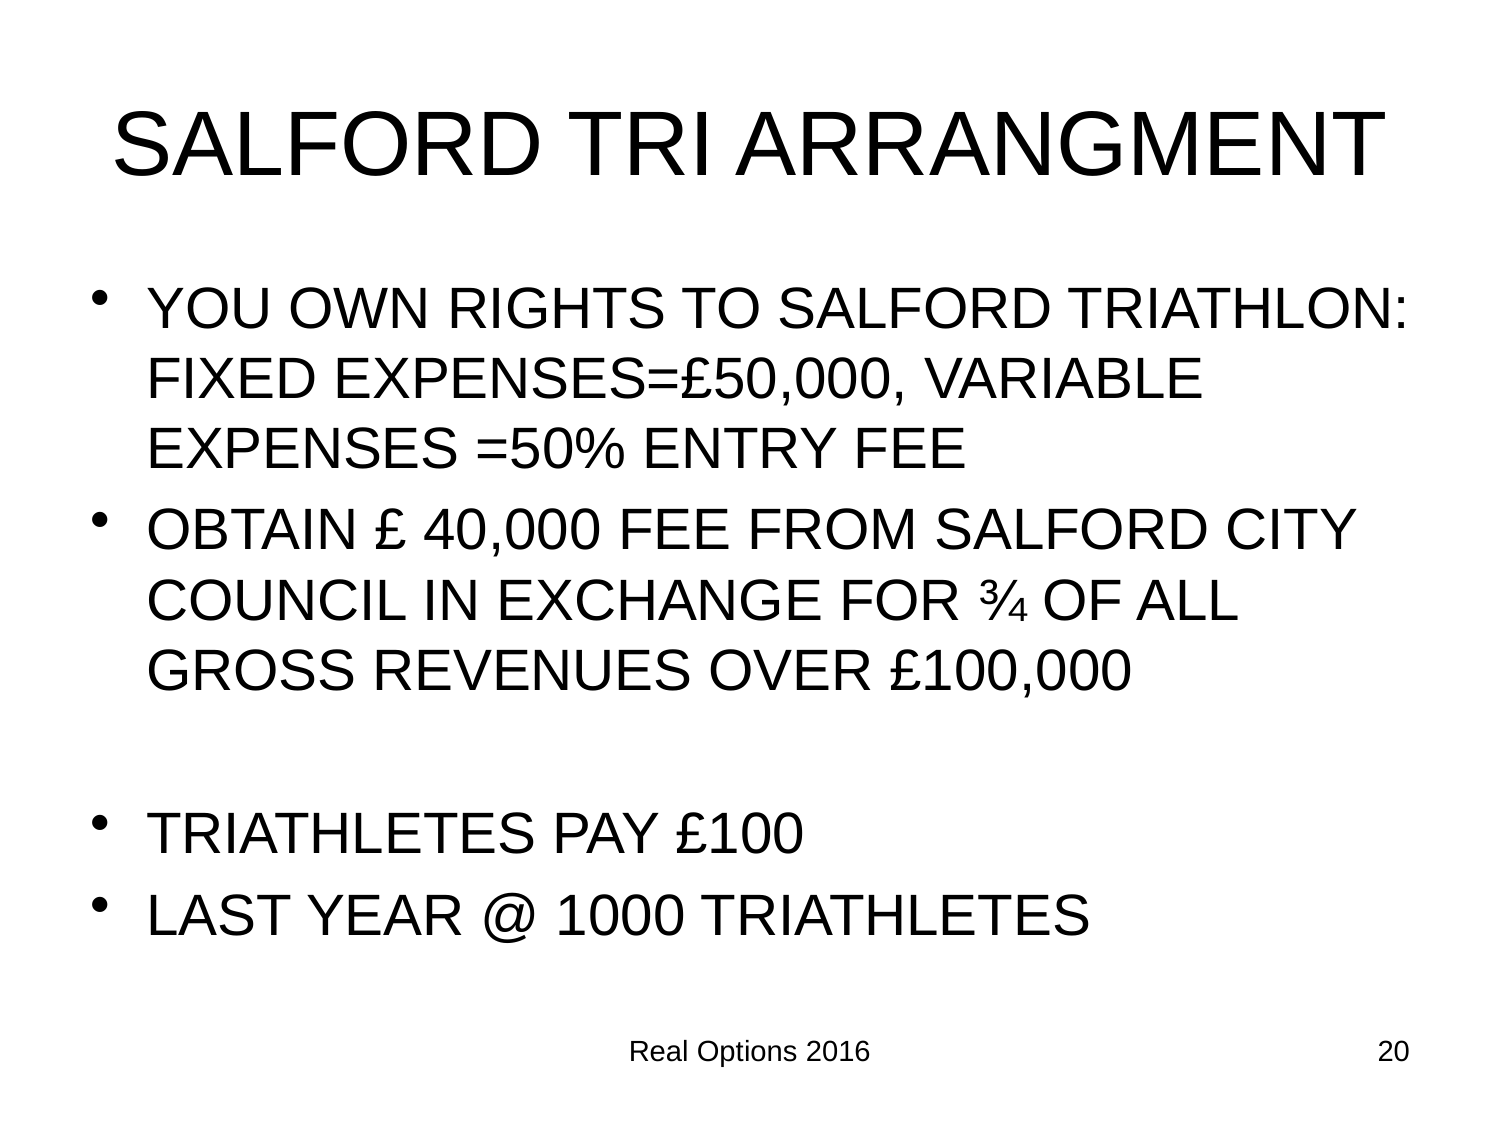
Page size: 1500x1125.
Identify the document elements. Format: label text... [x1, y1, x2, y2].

slide_number 20 [1074, 1024, 1426, 1103]
title SALFORD TRI ARRANGMENT [74, 44, 1426, 233]
list YOU OWN RIGHTS TO SALFORD TRIATHLON: FIXED EXPENSES=£50,000, VARIABLE EXPENSES =50% ENTRY FEE OBTAIN £ 40,000 FEE FROM SALFORD CITY COUNCIL IN EXCHANGE FOR ¾ OF ALL GROSS REVENUES OVER £100,000 TRIATHLETES PAY £100 LAST YEAR @ 1000 TRIATHLETES [74, 262, 1426, 1006]
footer Real Options 2016 [512, 1024, 988, 1103]
